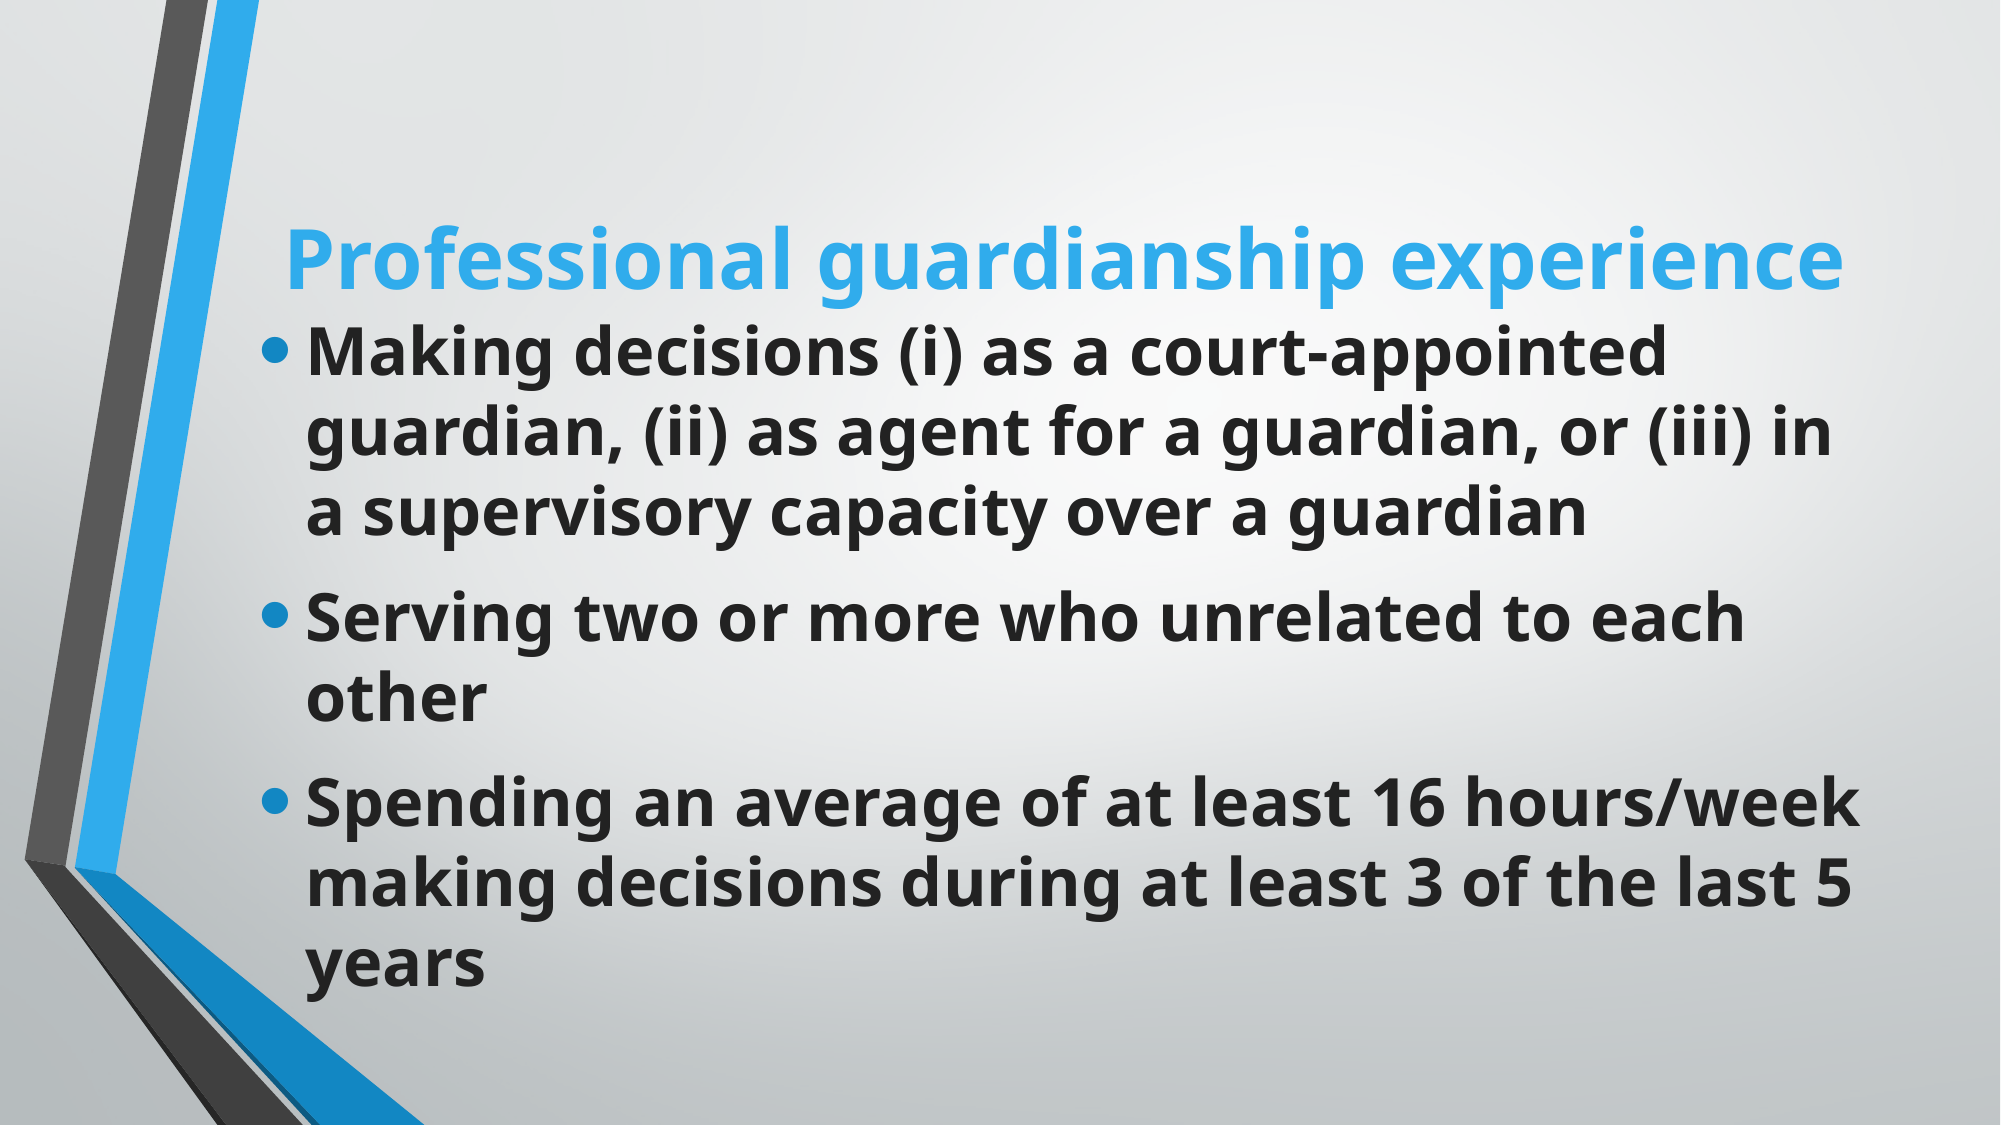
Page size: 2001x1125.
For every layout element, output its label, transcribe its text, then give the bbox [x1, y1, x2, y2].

title Professional guardianship experience [243, 112, 1887, 332]
list Making decisions (i) as a court-appointed guardian, (ii) as agent for a guardian, or (iii) in a supervisory capacity over a guardian Serving two or more who unrelated to each other Spending an average of at least 16 hours/week making decisions during at least 3 of the last 5 years [243, 332, 1887, 1059]
